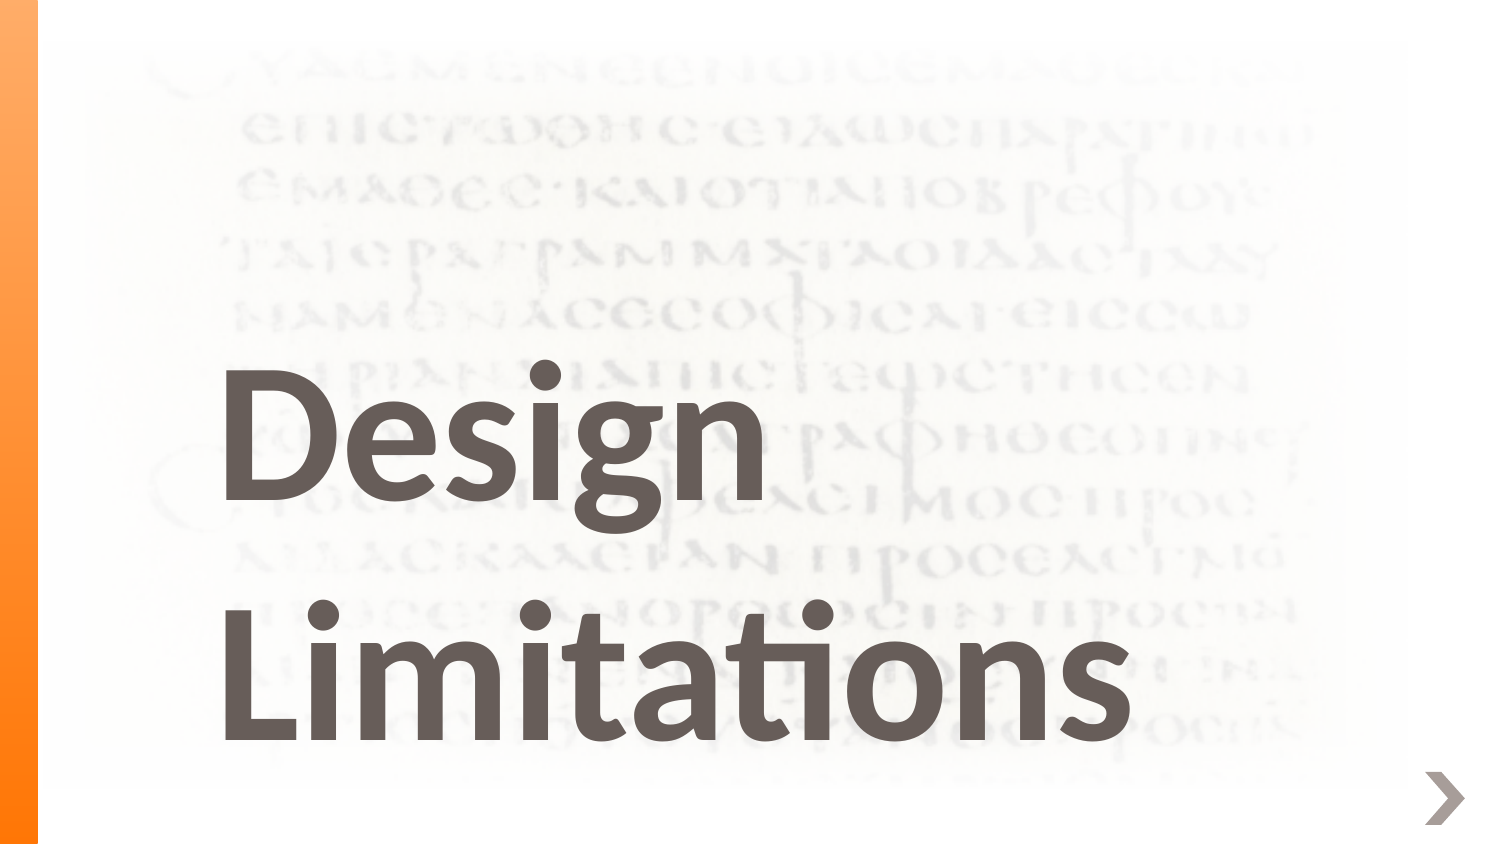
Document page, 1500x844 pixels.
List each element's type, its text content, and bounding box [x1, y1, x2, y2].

title Design Limitations [200, 646, 1388, 788]
picture [37, 0, 1500, 844]
